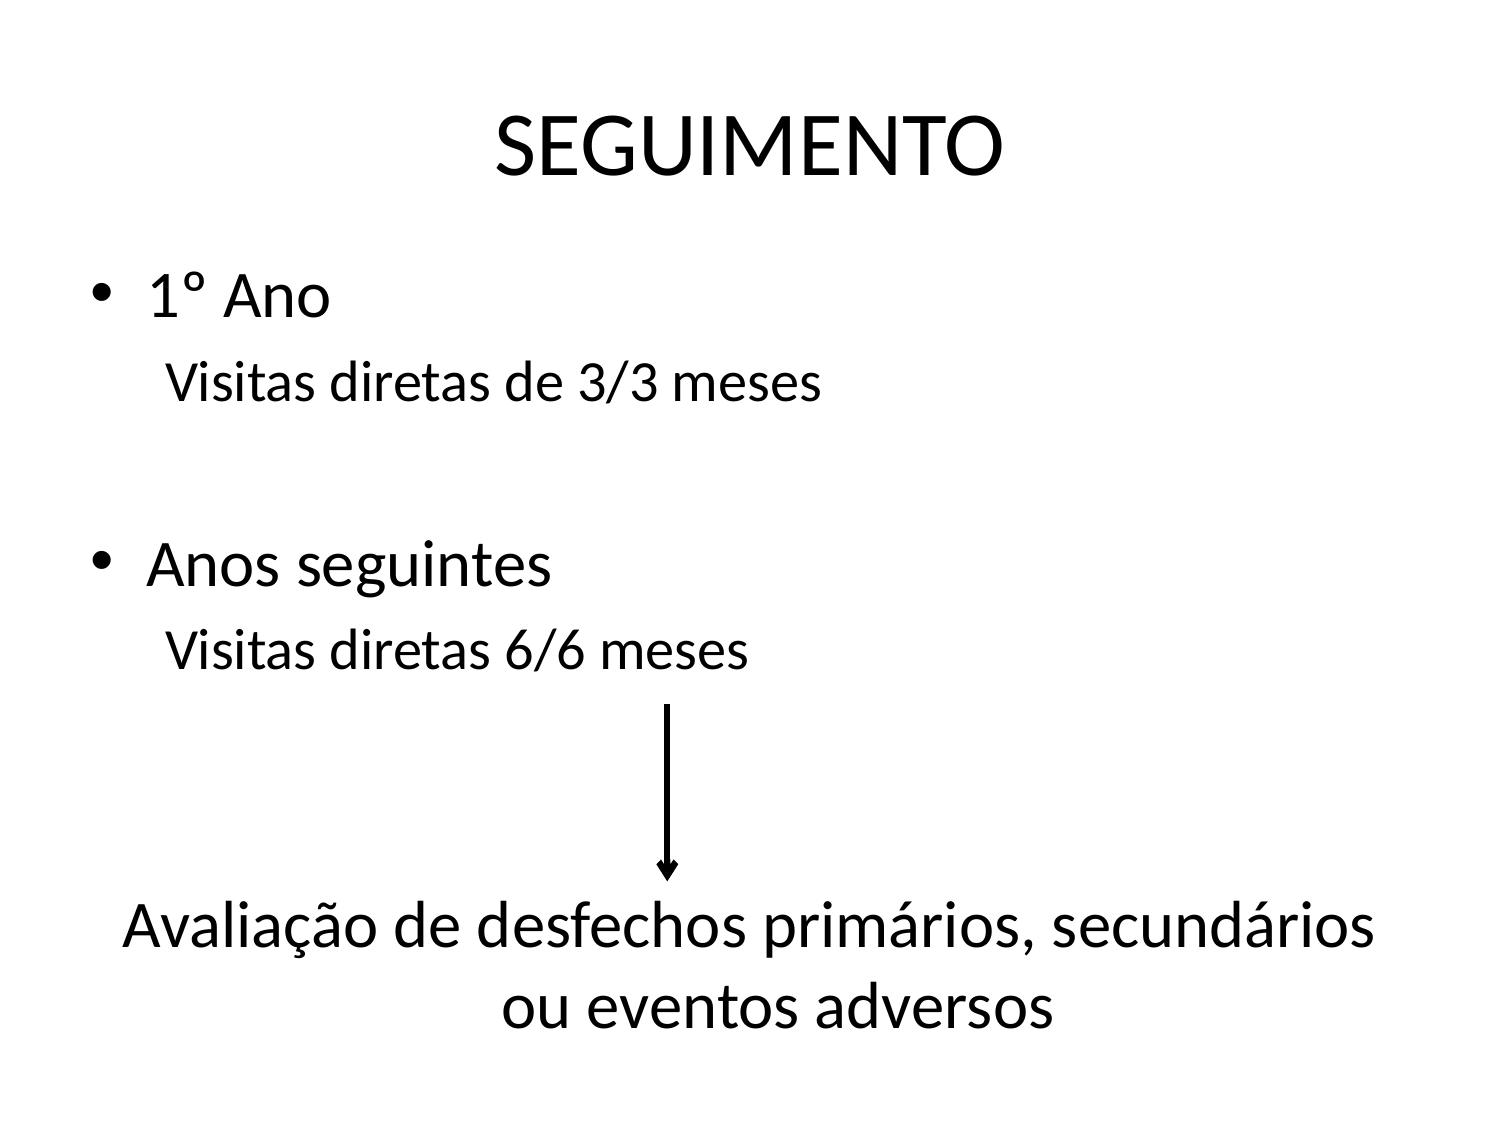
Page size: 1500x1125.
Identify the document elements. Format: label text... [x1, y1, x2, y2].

title SEGUIMENTO [75, 45, 1425, 233]
list 1º Ano Visitas diretas de 3/3 meses Anos seguintes Visitas diretas 6/6 meses Avaliação de desfechos primários, secundários ou eventos adversos [75, 243, 1425, 1071]
